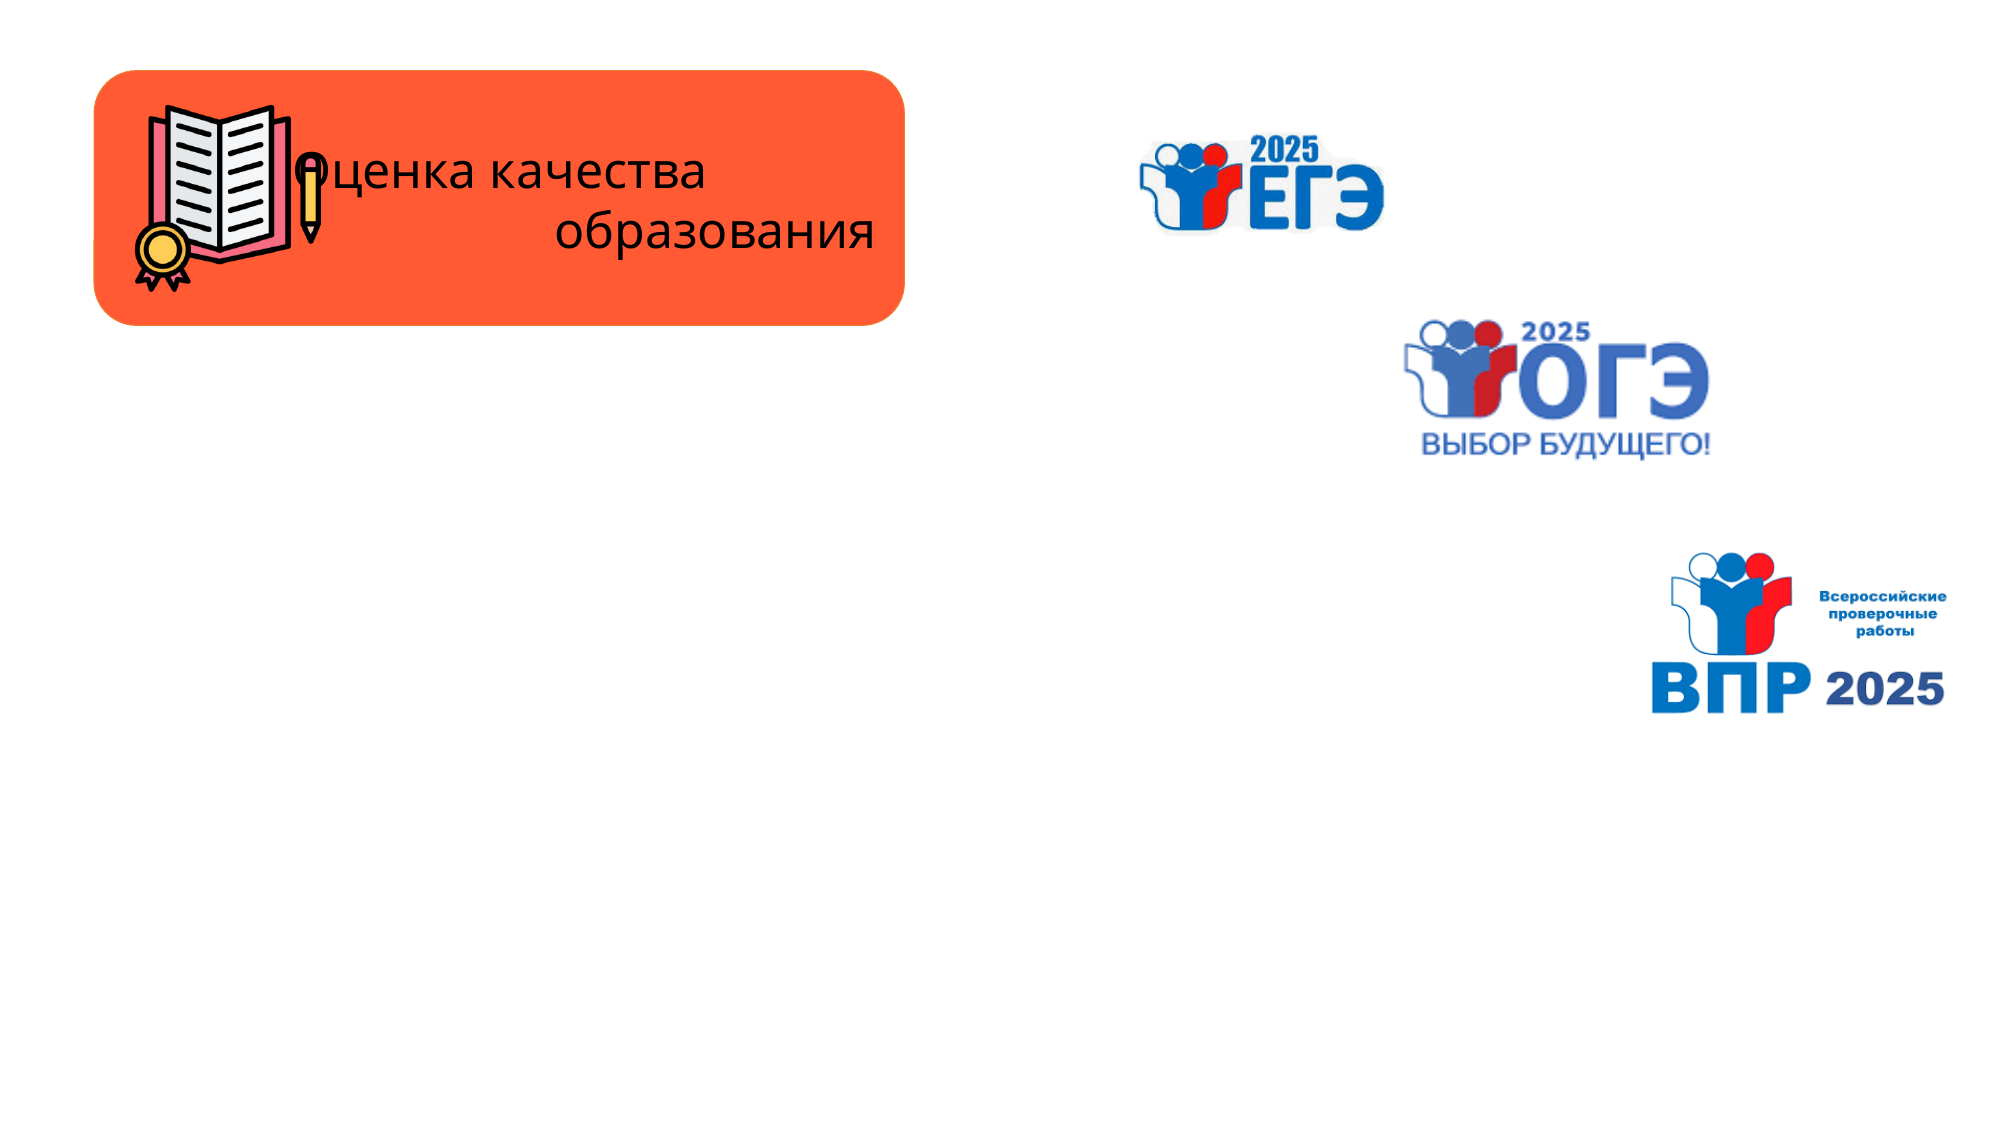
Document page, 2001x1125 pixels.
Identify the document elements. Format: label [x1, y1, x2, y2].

picture [1388, 294, 1730, 470]
text_box [94, 70, 905, 326]
picture [1099, 89, 1429, 266]
picture [1641, 545, 1955, 721]
